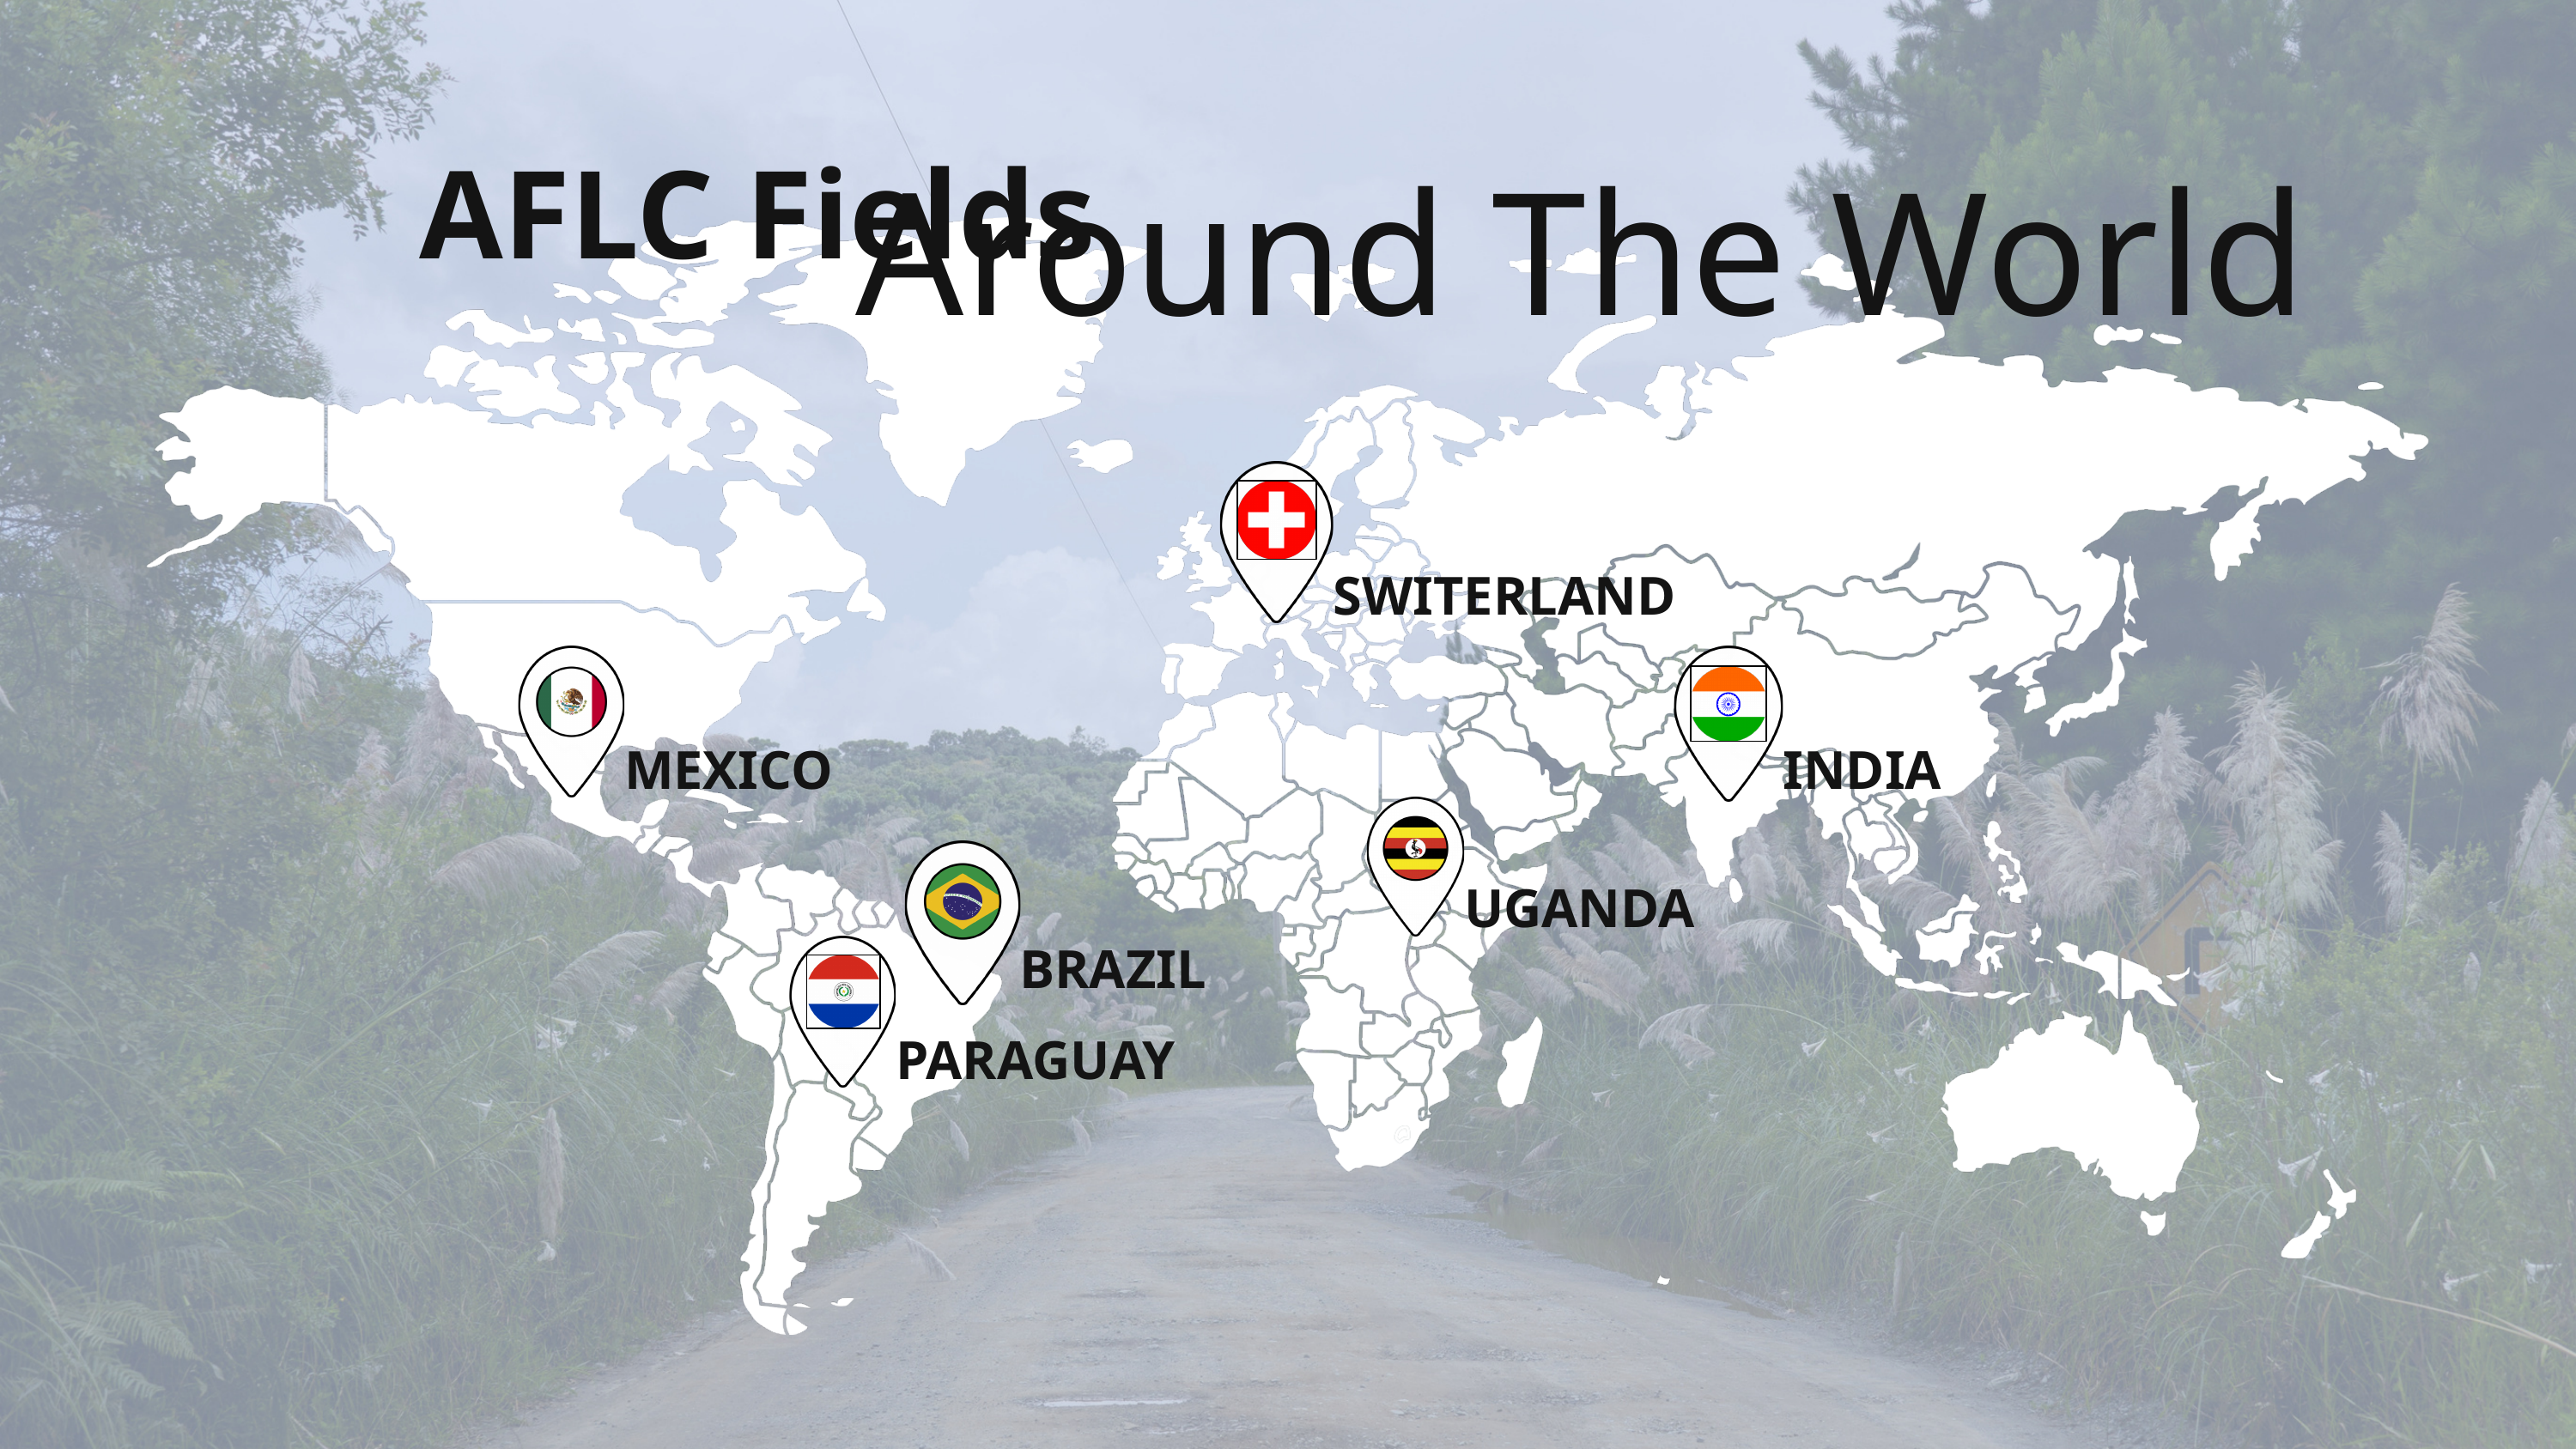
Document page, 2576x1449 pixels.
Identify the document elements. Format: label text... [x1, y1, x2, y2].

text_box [1674, 646, 1783, 802]
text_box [1219, 461, 1334, 623]
text_box [904, 840, 1021, 1006]
text_box PARAGUAY [900, 1028, 1220, 1090]
text_box SWITERLAND [1339, 563, 1728, 626]
text_box Around The World [61, 187, 2308, 349]
text_box UGANDA [1464, 876, 1860, 938]
text_box [0, 0, 2576, 1449]
text_box BRAZIL [1019, 937, 1220, 999]
text_box AFLC Fields [419, 167, 2515, 283]
text_box [144, 283, 2432, 1335]
text_box MEXICO [624, 737, 896, 800]
text_box INDIA [1786, 737, 2178, 800]
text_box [789, 936, 896, 1088]
text_box [1366, 797, 1465, 937]
text_box [518, 646, 625, 797]
